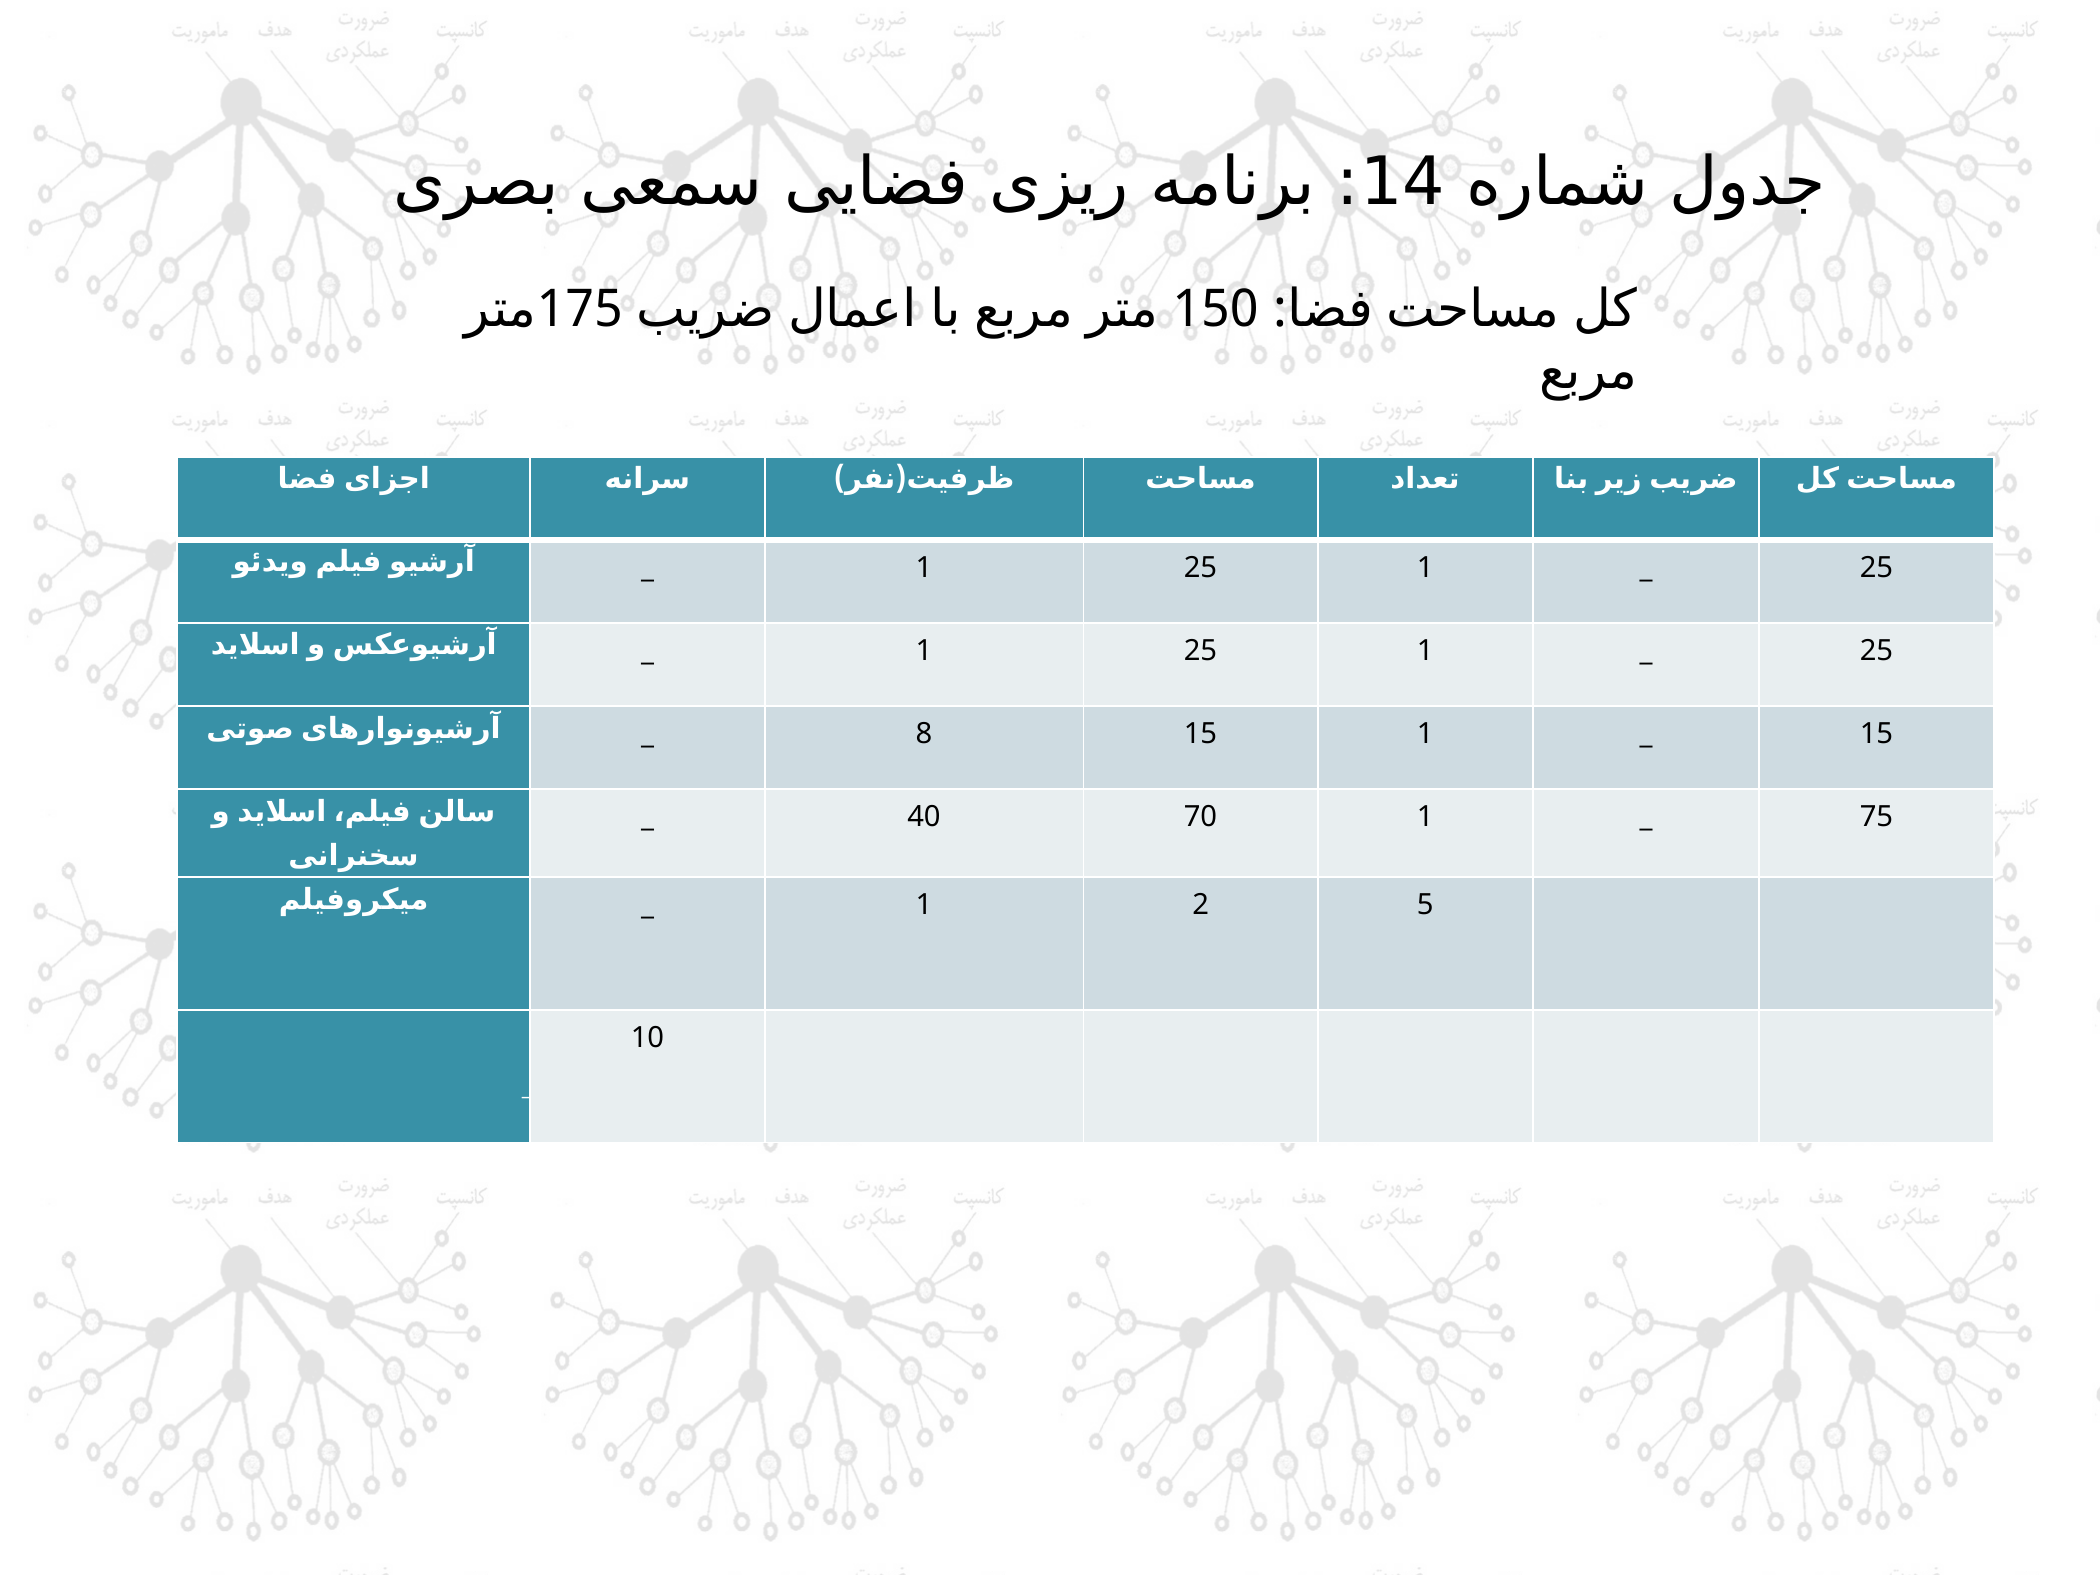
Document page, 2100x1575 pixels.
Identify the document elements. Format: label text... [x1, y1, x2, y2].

table_cell _ [1534, 543, 1758, 622]
table_cell 25 [1760, 543, 1993, 622]
table_cell آرشیونوارهای صوتی [178, 707, 529, 788]
table_cell 15 [1760, 707, 1993, 788]
table_header مساحت [1084, 458, 1317, 537]
table_cell آرشیو فیلم ویدئو [178, 543, 529, 622]
table_cell _ [1534, 790, 1758, 876]
table_cell 5 [1319, 878, 1532, 1009]
table_cell [1760, 1011, 1993, 1142]
table_cell سالن فیلم، اسلاید و سخنرانی [178, 790, 529, 876]
table_cell _ [178, 1011, 529, 1142]
table_cell 40 [766, 790, 1083, 876]
table_cell 8 [766, 707, 1083, 788]
table_cell _ [531, 543, 764, 622]
table_cell _ [1534, 707, 1758, 788]
table_cell 15 [1084, 707, 1317, 788]
table_cell 25 [1084, 543, 1317, 622]
table_cell 1 [1319, 790, 1532, 876]
table_cell آرشیوعکس و اسلاید [178, 624, 529, 705]
table_cell _ [1534, 624, 1758, 705]
text_box کل مساحت فضا: 150 متر مربع با اعمال ضریب 175متر مربع [423, 266, 1653, 407]
table_cell [1084, 1011, 1317, 1142]
table_cell [766, 1011, 1083, 1142]
table_cell 1 [1319, 624, 1532, 705]
table_header ظرفیت(نفر) [766, 458, 1083, 537]
table_header ضریب زیر بنا [1534, 458, 1758, 537]
table_cell میکروفیلم [178, 878, 529, 1009]
table_cell [1534, 1011, 1758, 1142]
table_cell 25 [1760, 624, 1993, 705]
table_header تعداد [1319, 458, 1532, 537]
table_header اجزای فضا [178, 458, 529, 537]
table_cell 25 [1084, 624, 1317, 705]
table_cell _ [531, 624, 764, 705]
text_box جدول شماره 14: برنامه ریزی فضایی سمعی بصری [378, 130, 1842, 326]
table_cell _ [531, 878, 764, 1009]
table_cell 1 [766, 543, 1083, 622]
table_cell 2 [1084, 878, 1317, 1009]
table_cell 1 [766, 624, 1083, 705]
table_cell _ [531, 707, 764, 788]
table_cell [1760, 878, 1993, 1009]
table_header مساحت کل [1760, 458, 1993, 537]
table_header سرانه [531, 458, 764, 537]
table_cell 70 [1084, 790, 1317, 876]
table_cell 10 [531, 1011, 764, 1142]
table_cell 1 [1319, 543, 1532, 622]
table_cell [1319, 1011, 1532, 1142]
table_cell 75 [1760, 790, 1993, 876]
table_cell [1534, 878, 1758, 1009]
table_cell 1 [1319, 707, 1532, 788]
table_cell 1 [766, 878, 1083, 1009]
table_cell _ [531, 790, 764, 876]
